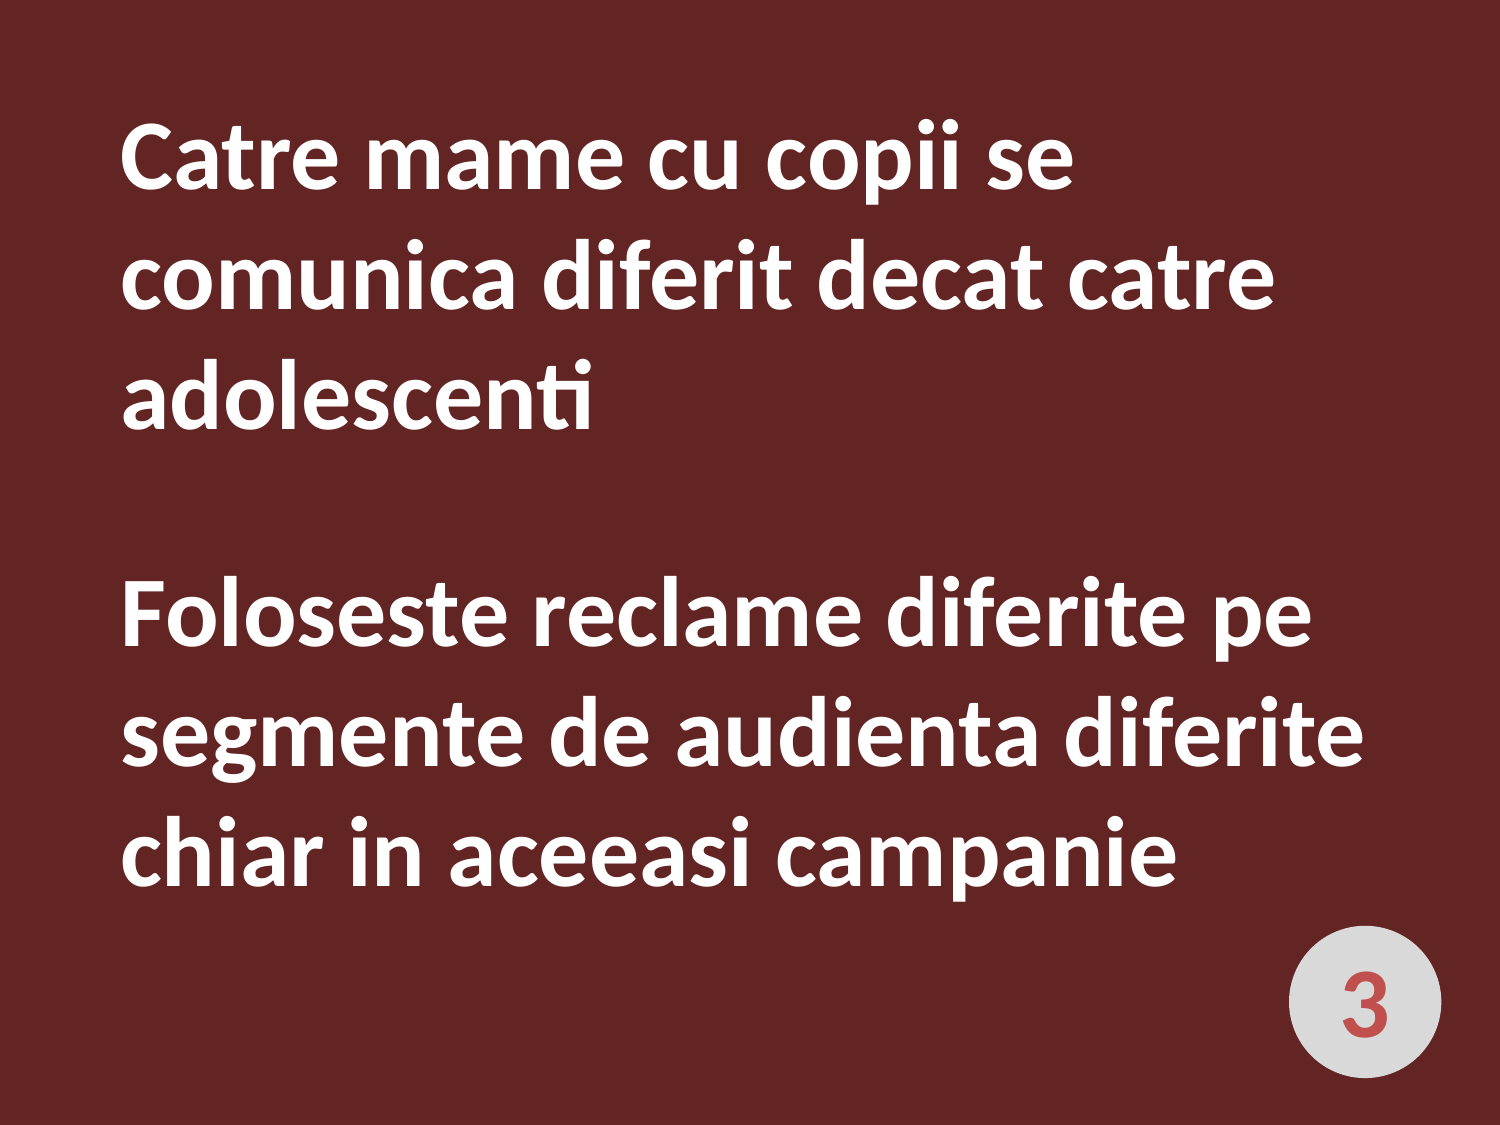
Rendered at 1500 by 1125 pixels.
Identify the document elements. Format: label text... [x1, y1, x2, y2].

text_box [1288, 925, 1442, 1079]
text_box Catre mame cu copii se comunica diferit decat catre adolescenti [105, 82, 1407, 457]
text_box Foloseste reclame diferite pe segmente de audienta diferite chiar in aceeasi campanie [105, 539, 1407, 914]
